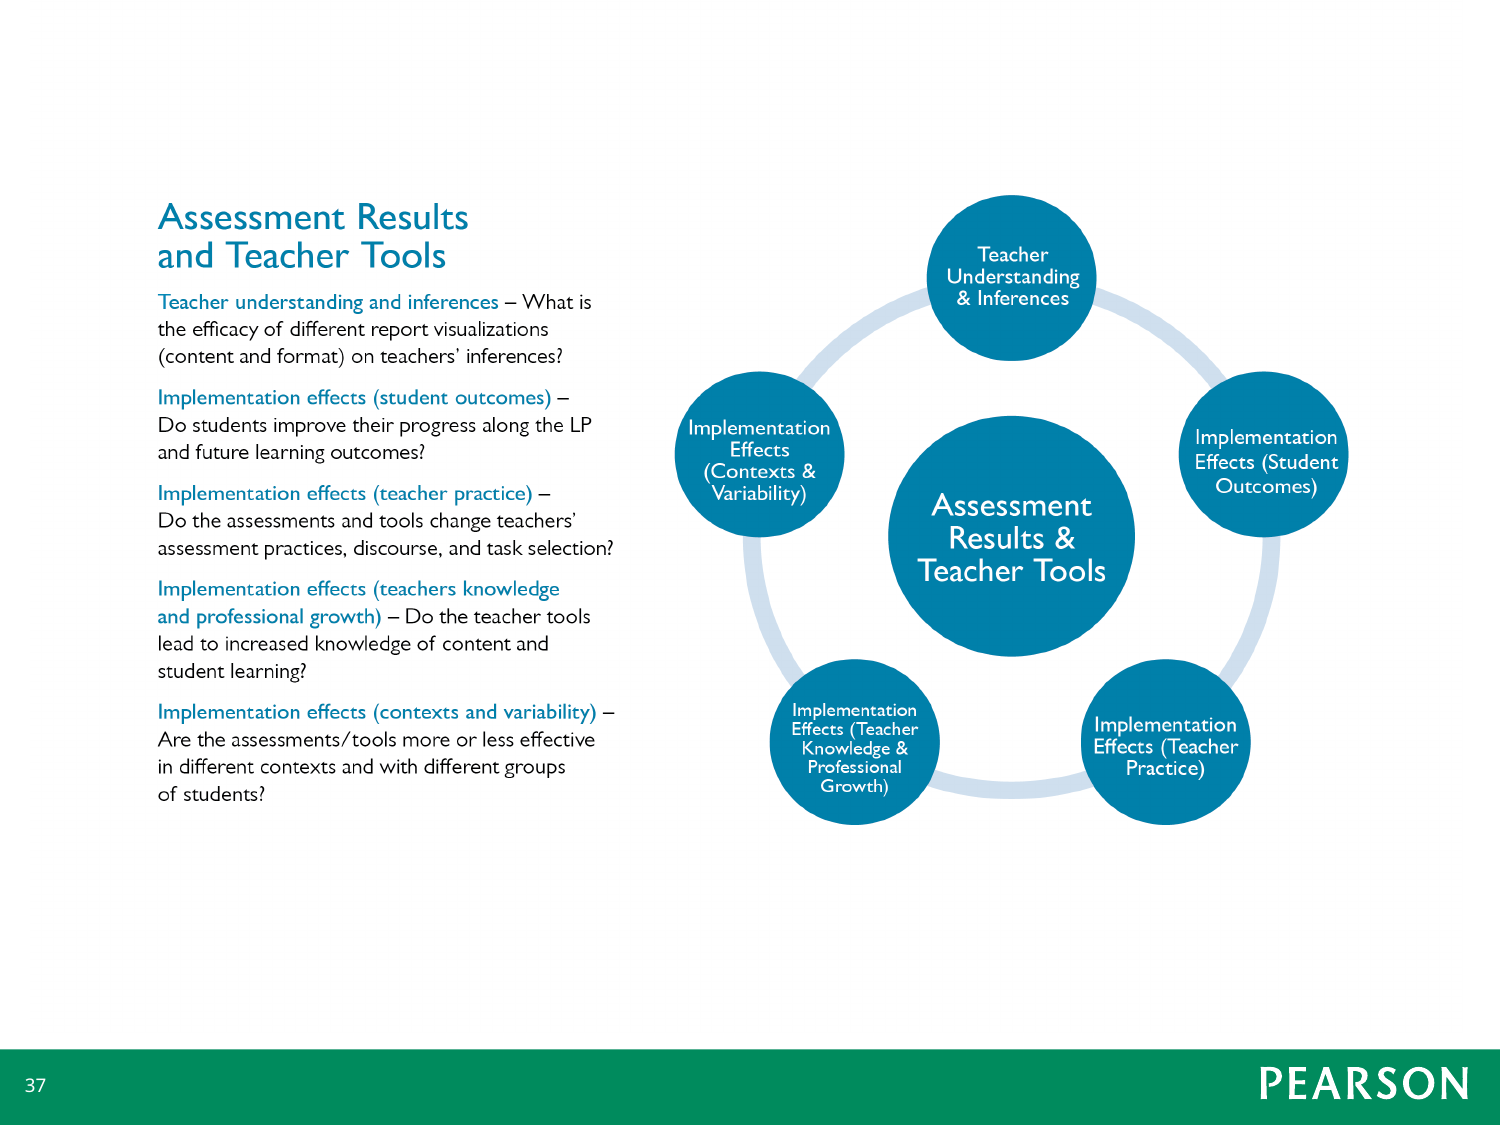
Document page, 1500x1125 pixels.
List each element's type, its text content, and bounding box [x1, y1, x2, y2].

picture [30, 0, 1464, 1034]
slide_number 36 [24, 1073, 80, 1104]
